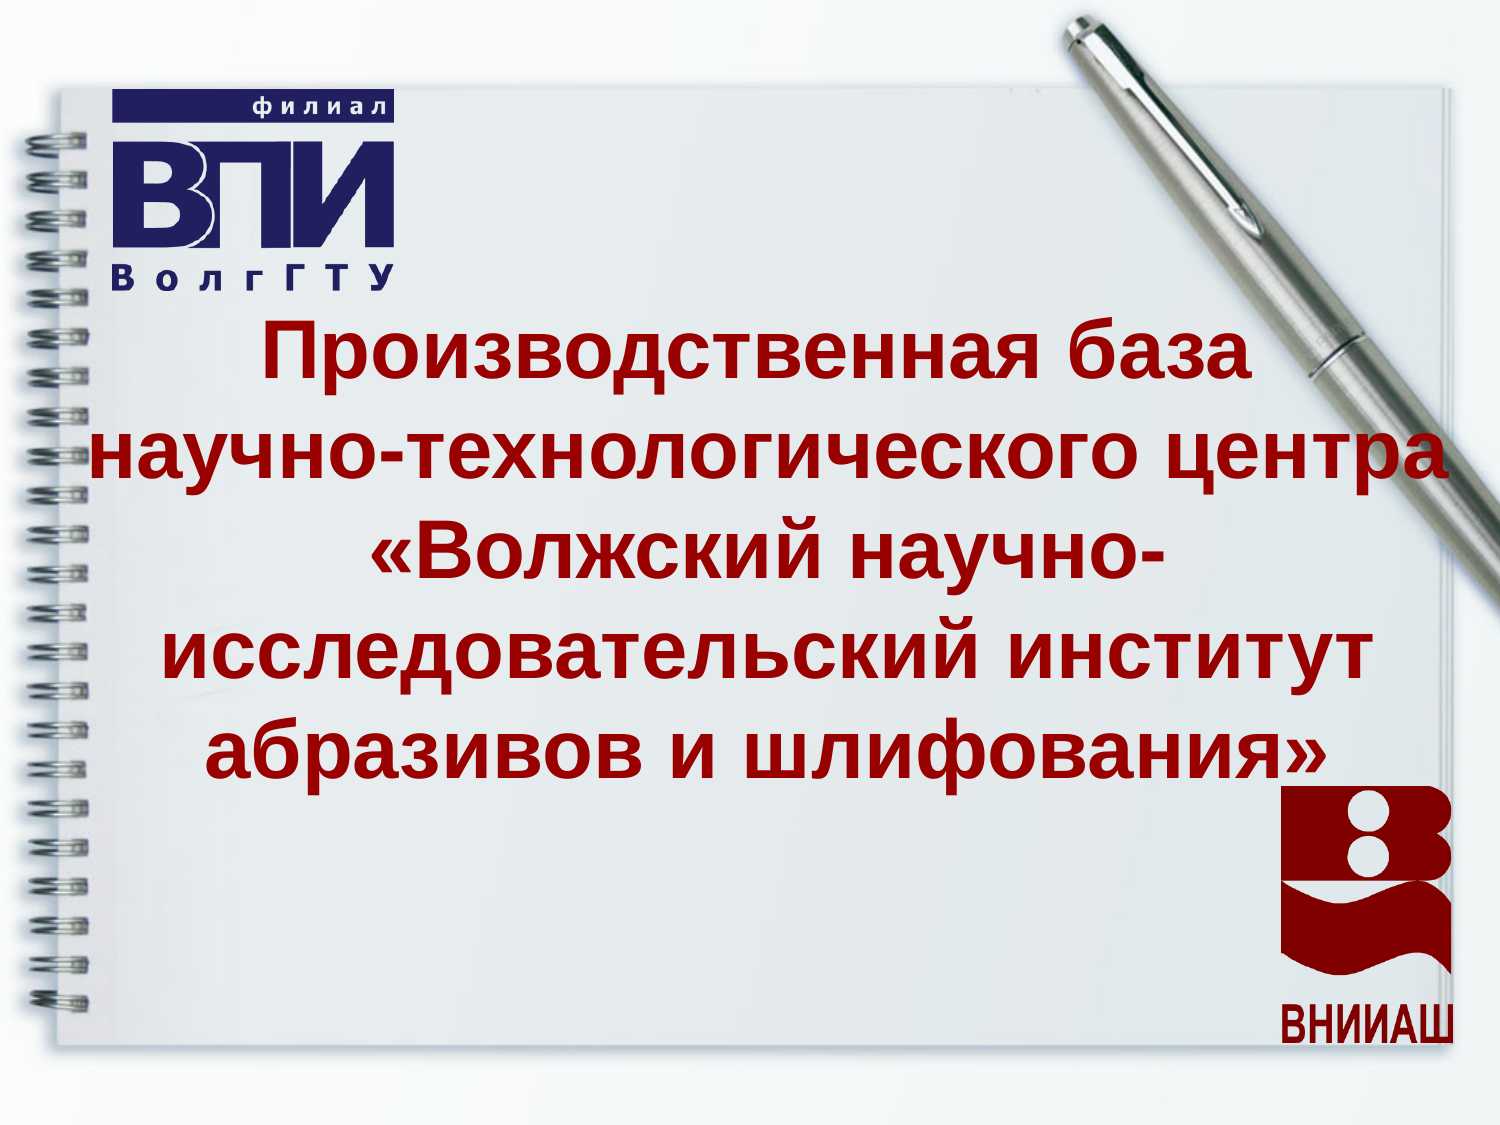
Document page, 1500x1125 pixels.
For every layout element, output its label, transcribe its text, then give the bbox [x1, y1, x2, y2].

picture [0, 0, 1500, 1125]
title Производственная база научно-технологического центра «Волжский научно-исследовательский институт абразивов и шлифования» [17, 420, 1500, 670]
